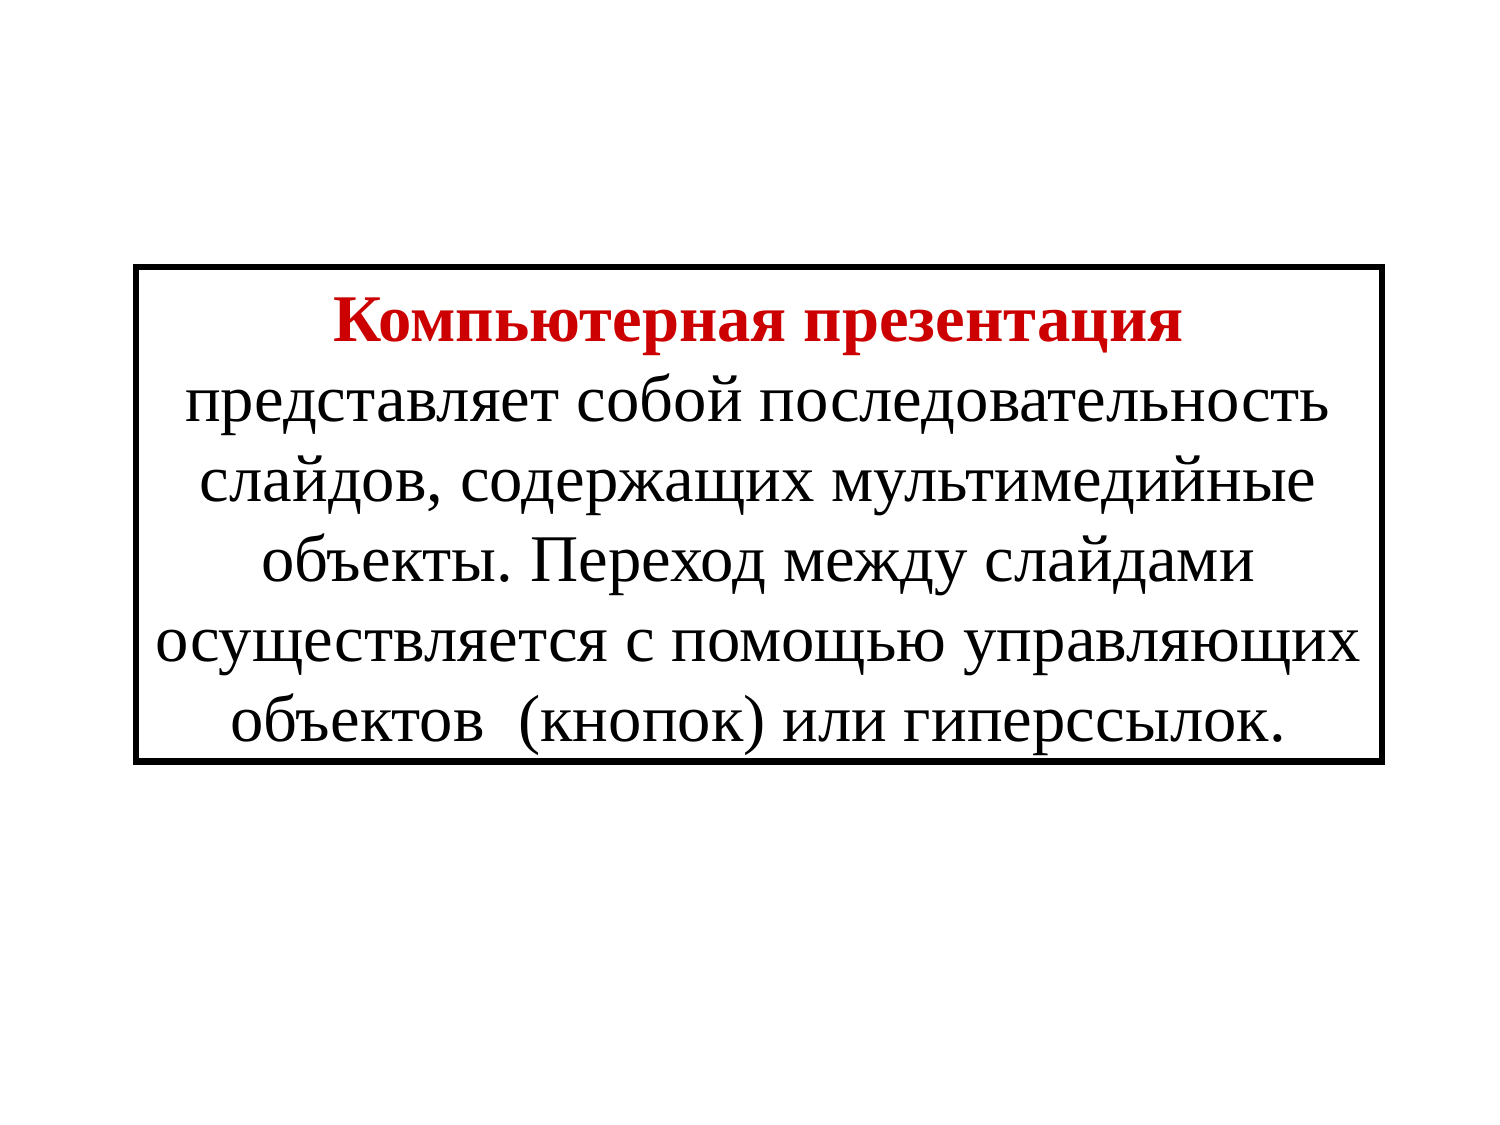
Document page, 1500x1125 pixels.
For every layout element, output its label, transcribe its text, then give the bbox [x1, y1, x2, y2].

text_box Компьютерная презентация представляет собой последовательность слайдов, содержащих мультимедийные объекты. Переход между слайдами осуществляется с помощью управляющих объектов (кнопок) или гиперссылок. [135, 267, 1382, 762]
